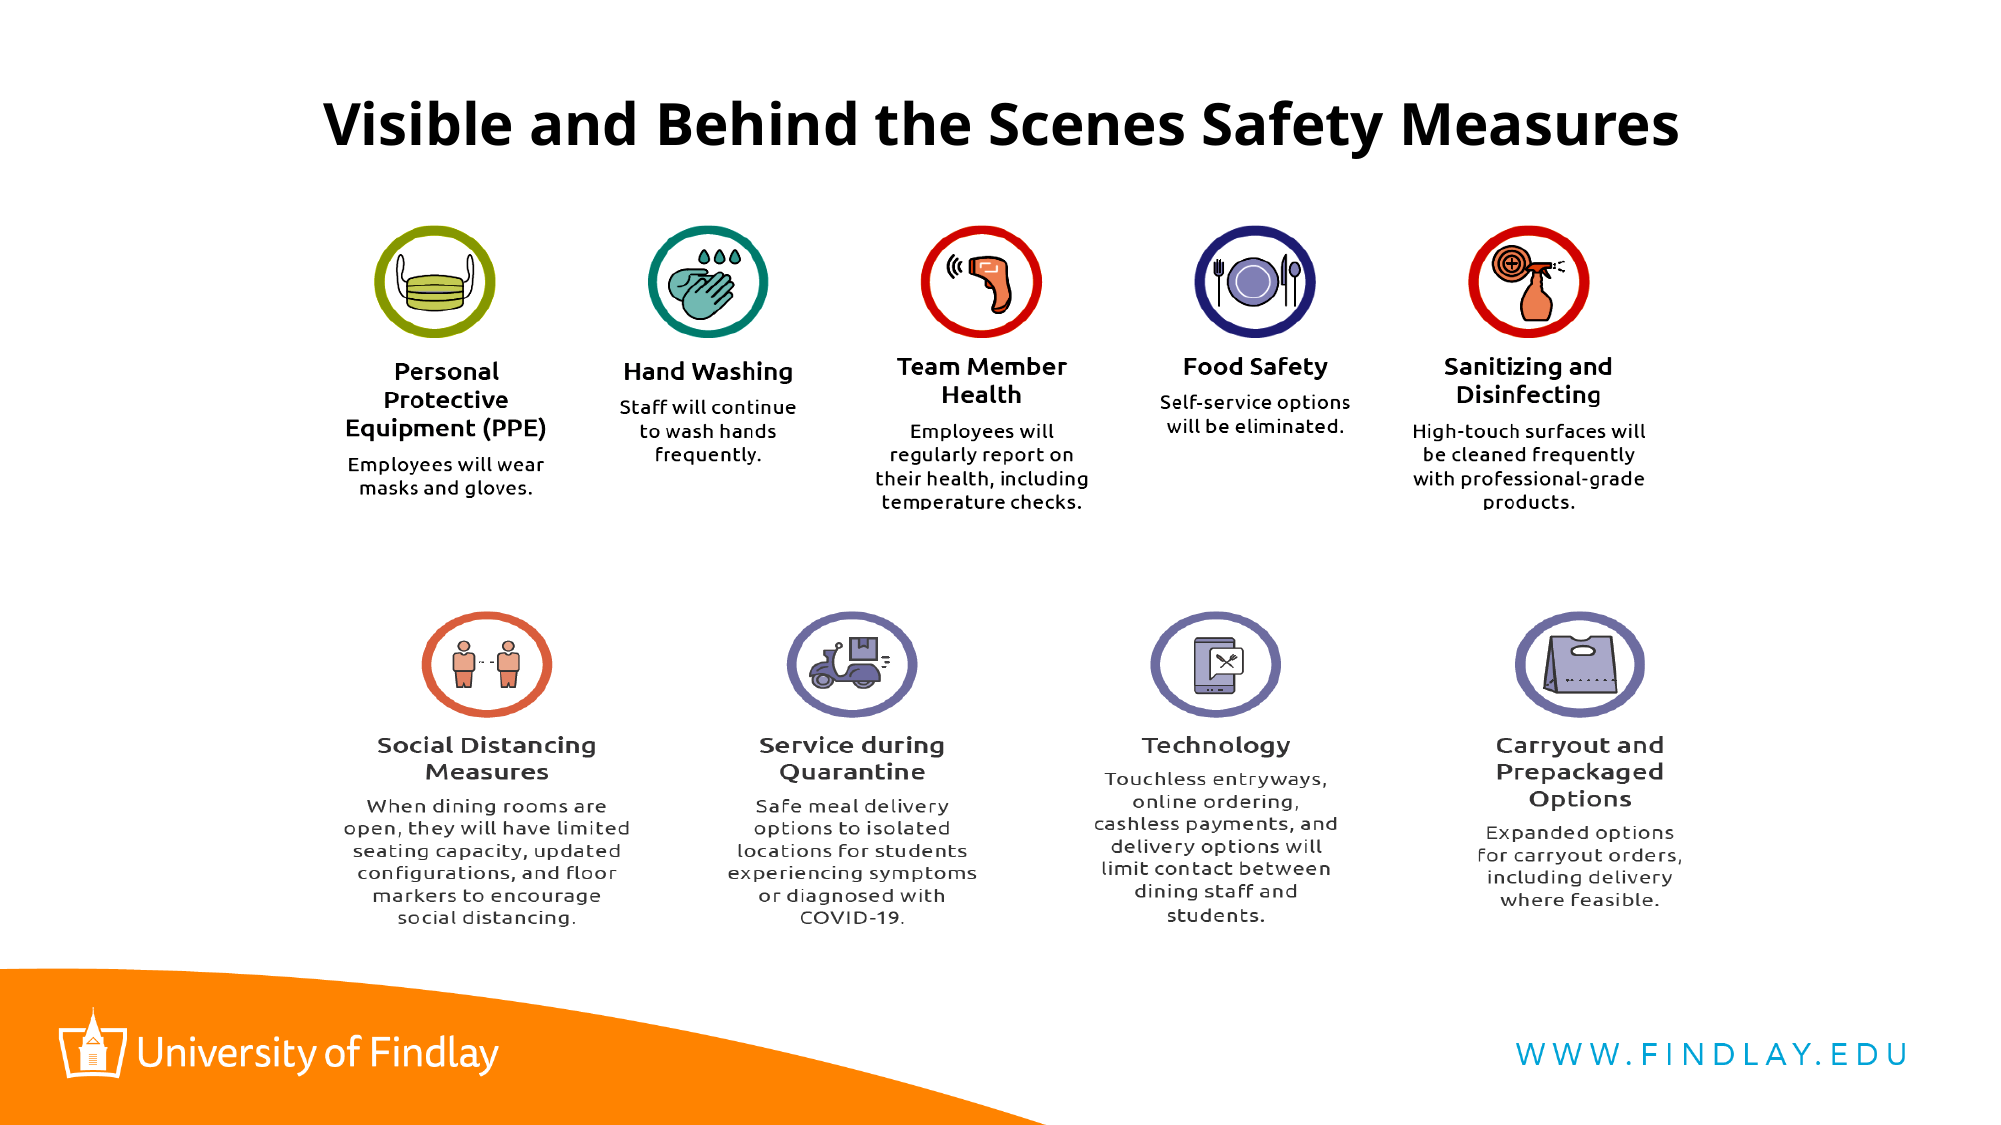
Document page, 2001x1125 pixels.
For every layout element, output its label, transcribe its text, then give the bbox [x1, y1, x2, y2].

picture [0, 0, 2001, 1125]
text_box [1074, 598, 1369, 829]
text_box Visible and Behind the Scenes Safety Measures [301, 79, 1702, 165]
